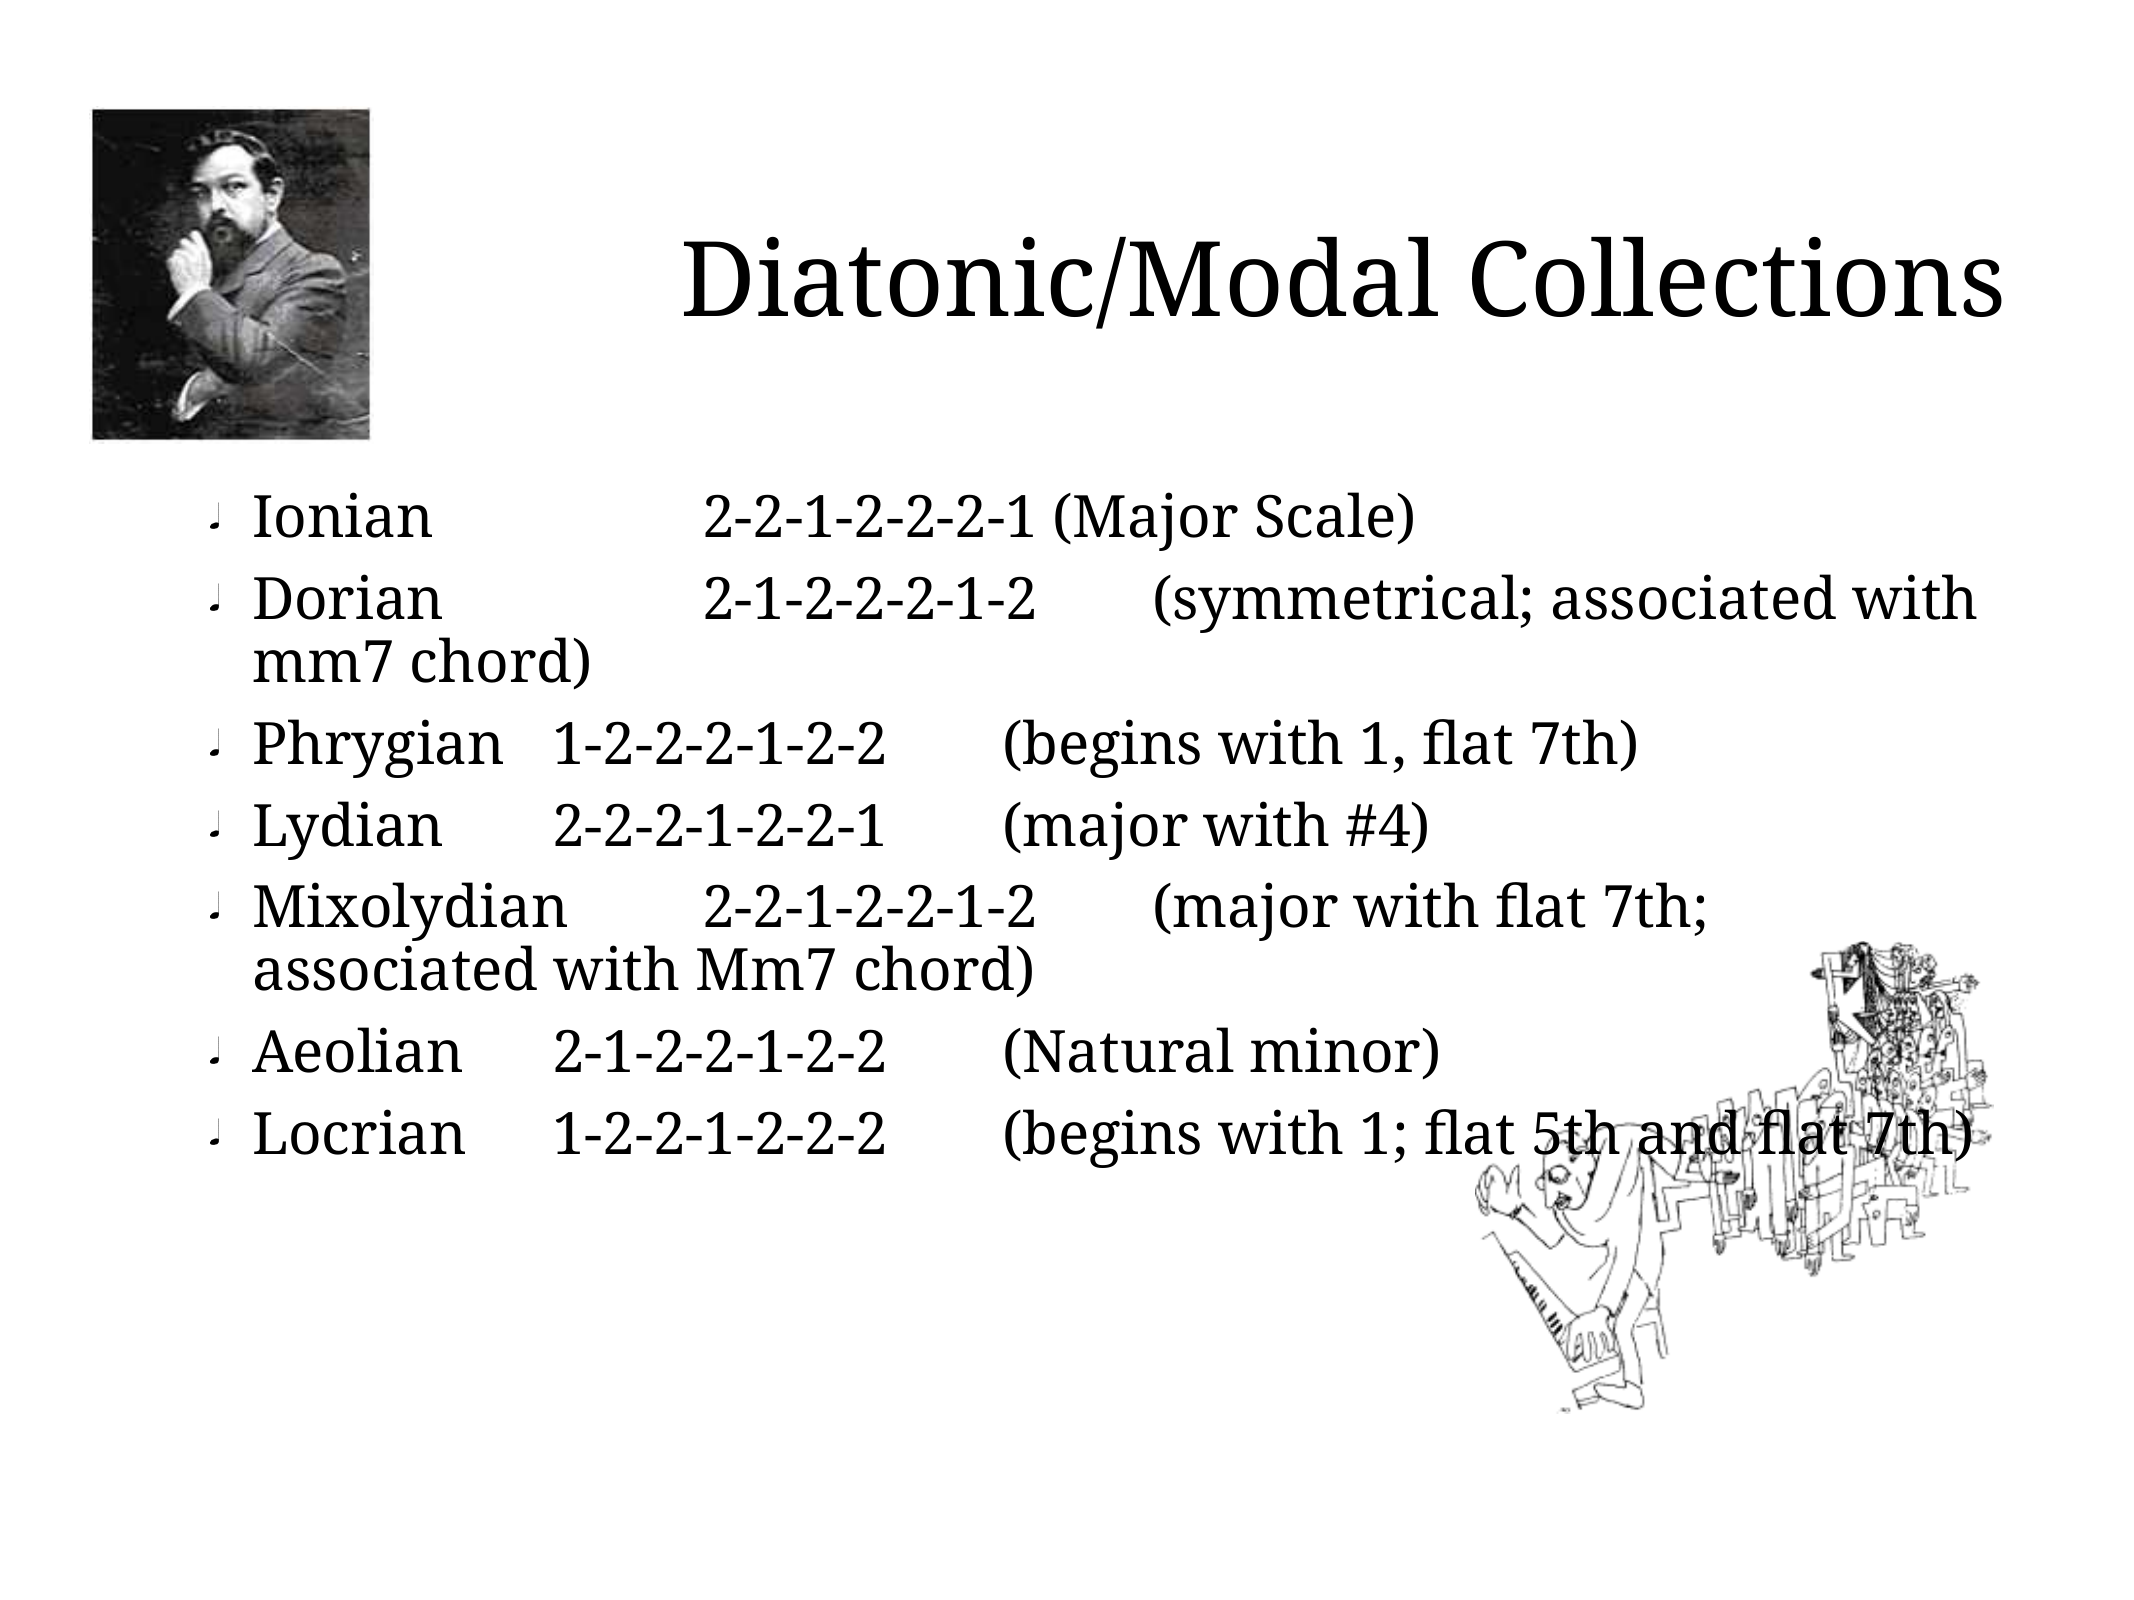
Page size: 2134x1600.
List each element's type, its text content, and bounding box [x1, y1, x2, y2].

picture [210, 502, 219, 529]
picture [210, 1036, 219, 1064]
title Diatonic/Modal Collections [211, 70, 2026, 480]
picture [210, 1118, 219, 1145]
picture [89, 105, 374, 444]
list Ionian 2-2-1-2-2-2-1 (Major Scale) Dorian 2-1-2-2-2-1-2 (symmetrical; associated with mm7 chord) Phrygian 1-2-2-2-1-2-2 (begins with 1, flat 7th) Lydian 2-2-2-1-2-2-1 (major with #4) Mixolydian 2-2-1-2-2-1-2 (major with flat 7th; associated with Mm7 chord) Aeolian 2-1-2-2-1-2-2 (Natural minor) Locrian 1-2-2-1-2-2-2 (begins with 1; flat 5th and flat 7th) [195, 478, 2009, 1600]
picture [1474, 941, 1994, 1414]
picture [210, 891, 219, 919]
picture [210, 810, 219, 837]
picture [210, 583, 219, 611]
picture [210, 728, 219, 756]
